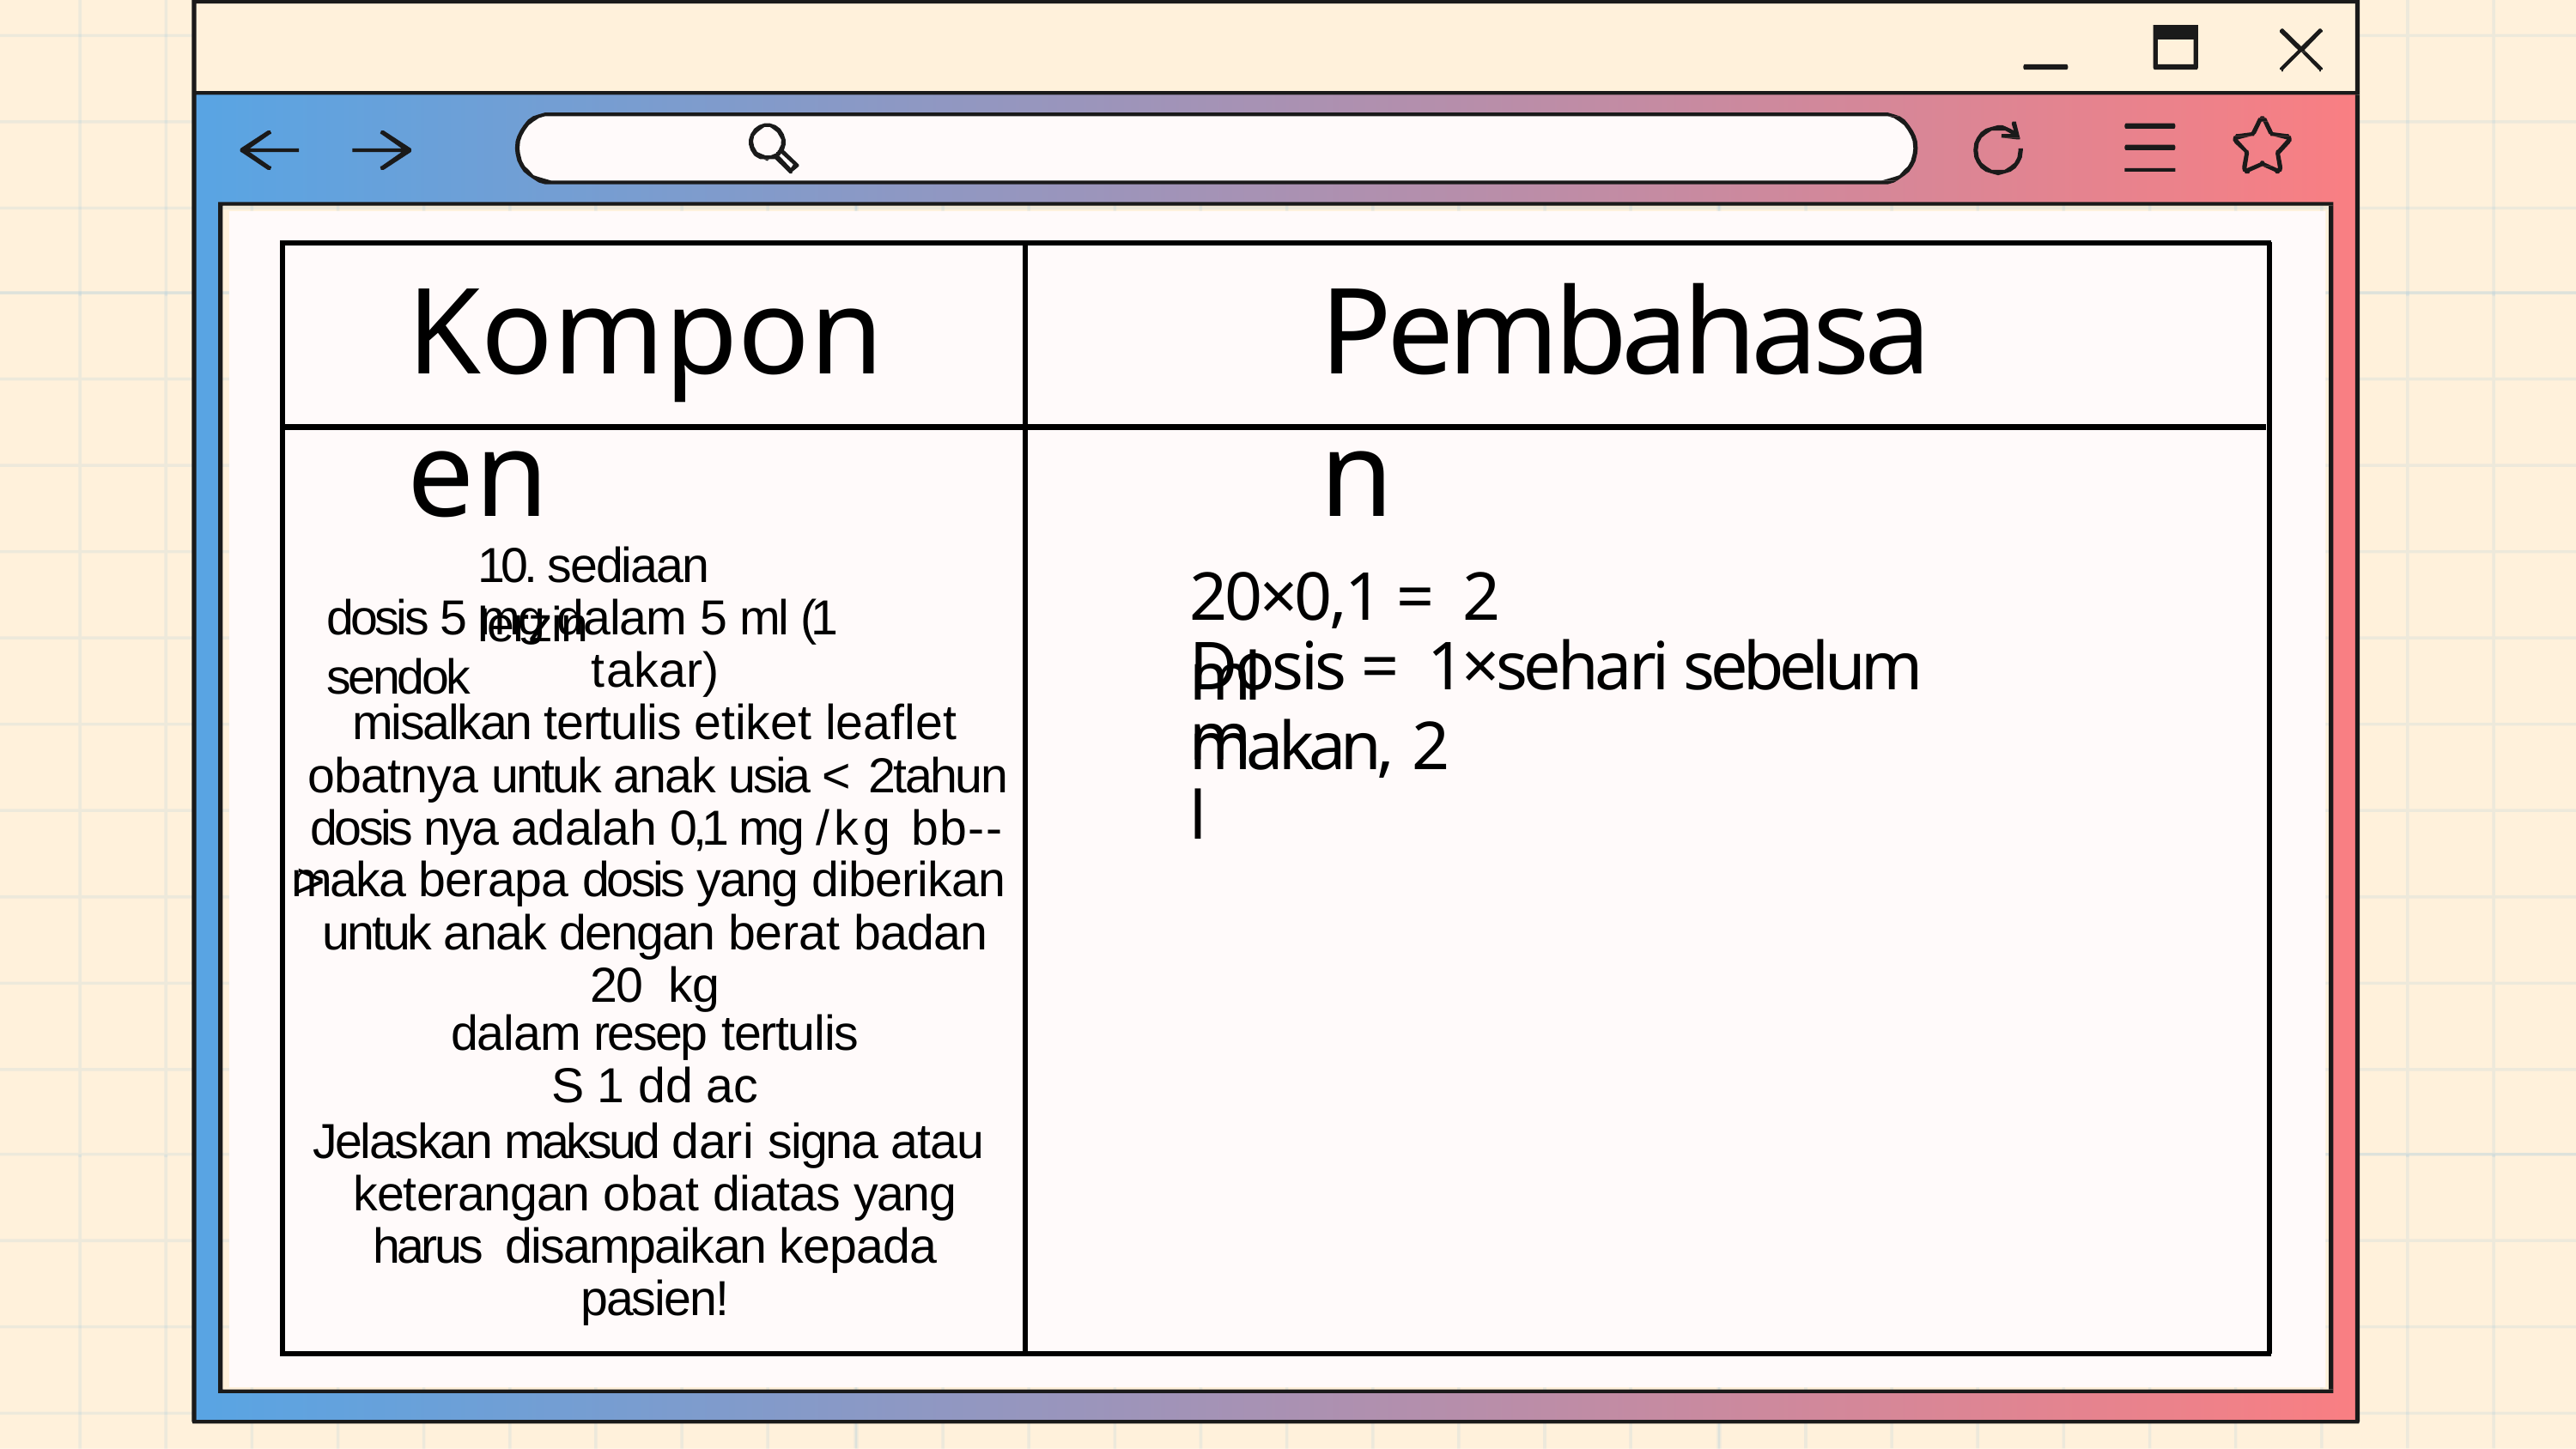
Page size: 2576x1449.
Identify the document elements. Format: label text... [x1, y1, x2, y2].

picture [197, 95, 2354, 1420]
text_box ml [1188, 691, 1252, 853]
text_box 20×0,1 = 2 ml [1188, 551, 1557, 621]
text_box Pembahasan [1318, 252, 1932, 541]
text_box takar) [589, 635, 720, 688]
title Komponen [406, 252, 912, 541]
text_box maka berapa dosis yang diberikan untuk anak dengan berat badan 20 kg dalam resep tertulis S 1 dd ac Jelaskan maksud dari signa atau keterangan obat diatas yang harus disampaikan kepada pasien! [288, 845, 1021, 1325]
text_box 10. sediaan lerzin [476, 530, 834, 583]
text_box obatnya untuk anak usia < 2tahun dosis nya adalah 0,1 mg /kg bb--> [295, 740, 1015, 845]
text_box Dosis = 1×sehari sebelum makan, 2 [1188, 621, 2109, 783]
text_box misalkan tertulis etiket leaflet [350, 688, 958, 740]
text_box dosis 5 mg dalam 5 ml (1 sendok [325, 583, 985, 704]
